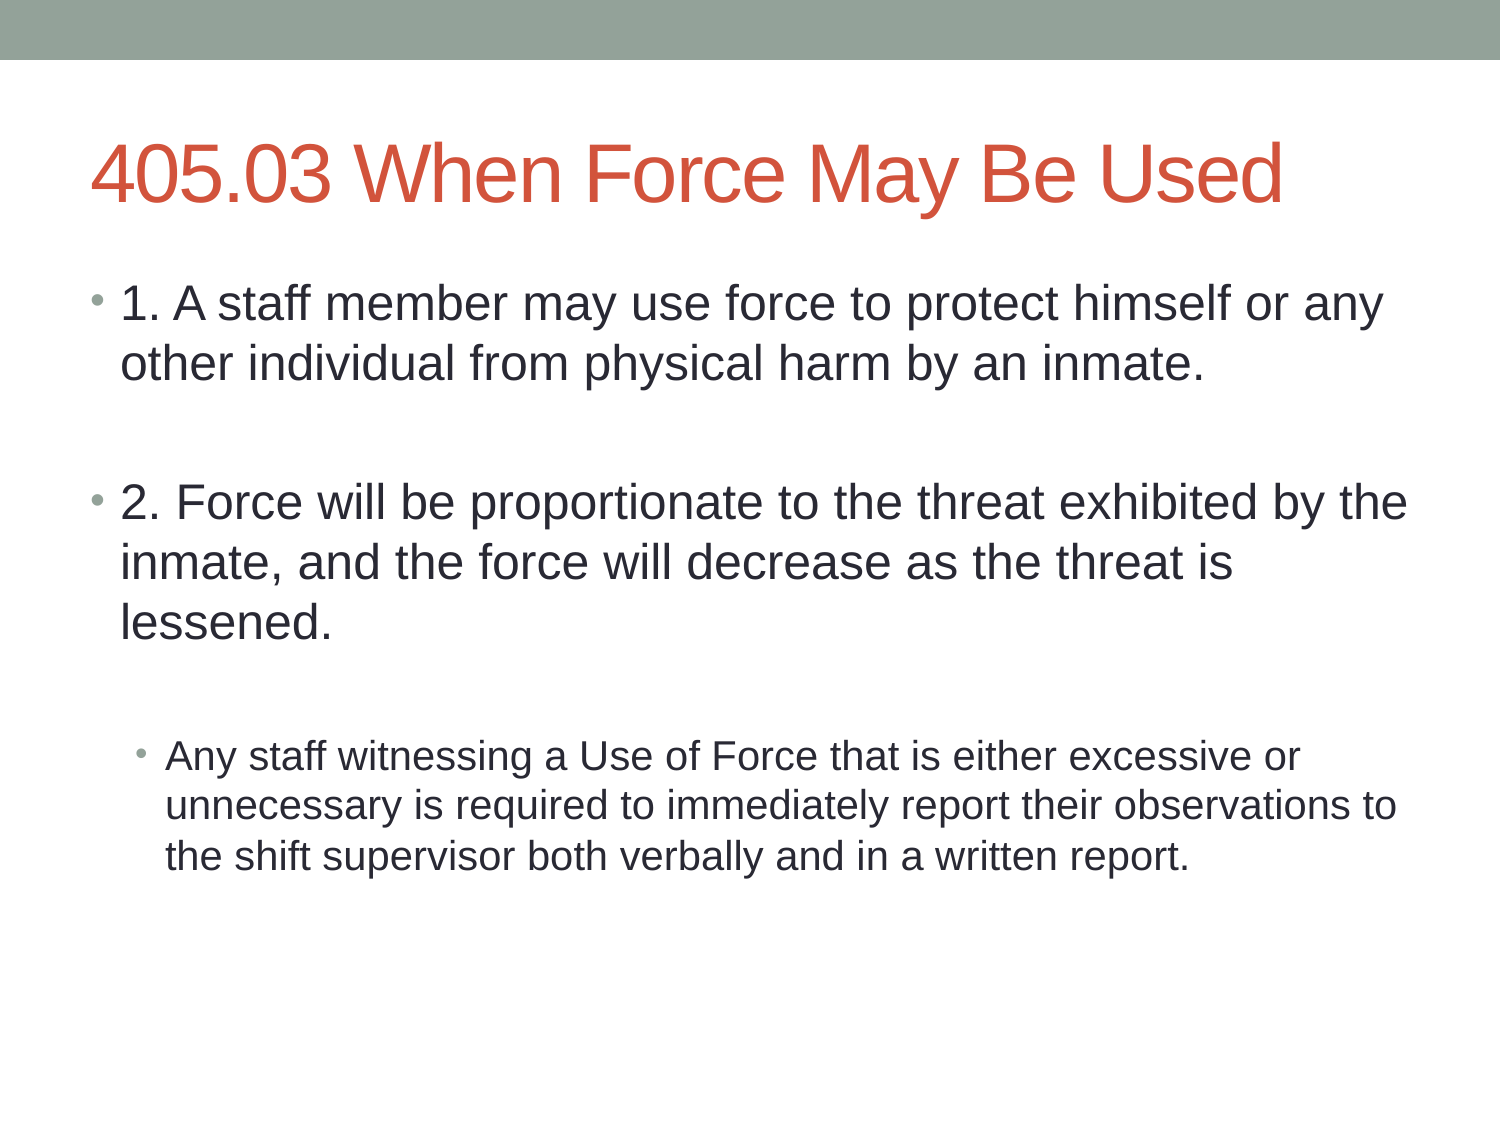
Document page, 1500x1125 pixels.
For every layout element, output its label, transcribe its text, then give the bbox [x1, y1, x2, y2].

list 1. A staff member may use force to protect himself or any other individual from physical harm by an inmate. 2. Force will be proportionate to the threat exhibited by the inmate, and the force will decrease as the threat is lessened. Any staff witnessing a Use of Force that is either excessive or unnecessary is required to immediately report their observations to the shift supervisor both verbally and in a written report. [75, 262, 1425, 1063]
title 405.03 When Force May Be Used [75, 87, 1425, 250]
